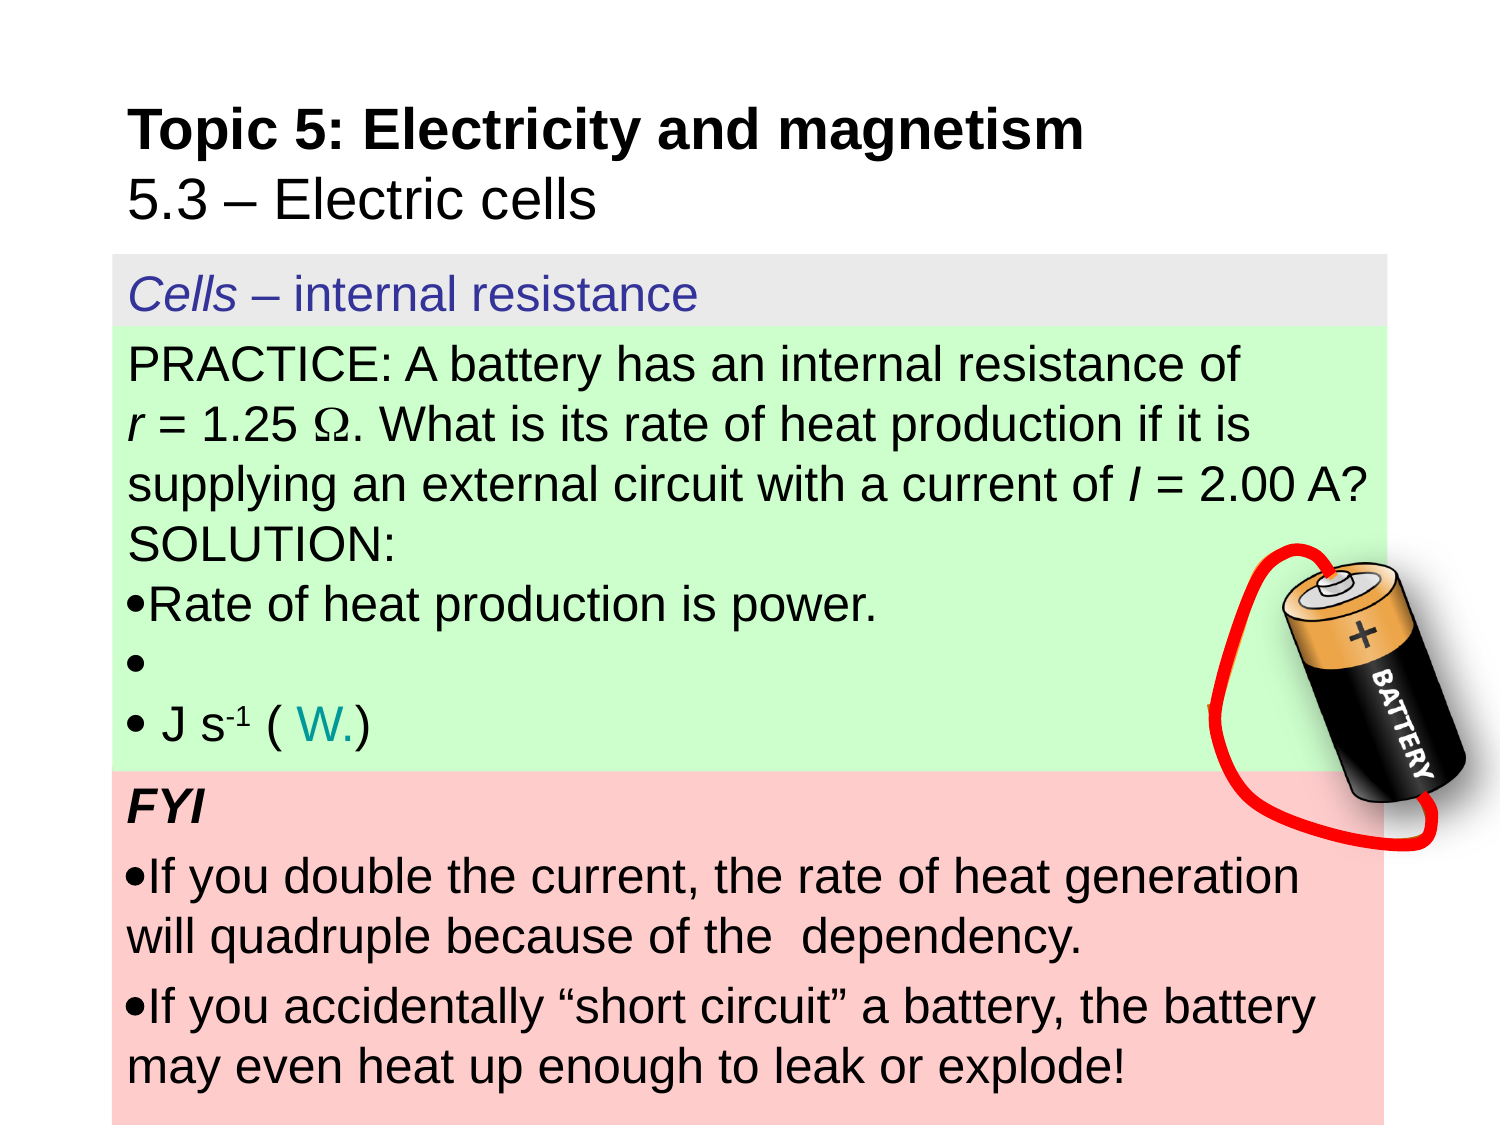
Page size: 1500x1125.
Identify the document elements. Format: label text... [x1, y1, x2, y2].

text_box Cells – internal resistance [112, 254, 1388, 327]
text_box [1211, 703, 1216, 715]
title Topic 5: Electricity and magnetism 5.3 – Electric cells [112, 87, 1388, 235]
picture [1281, 561, 1467, 804]
text_box [1250, 551, 1286, 592]
text_box [1214, 549, 1432, 846]
